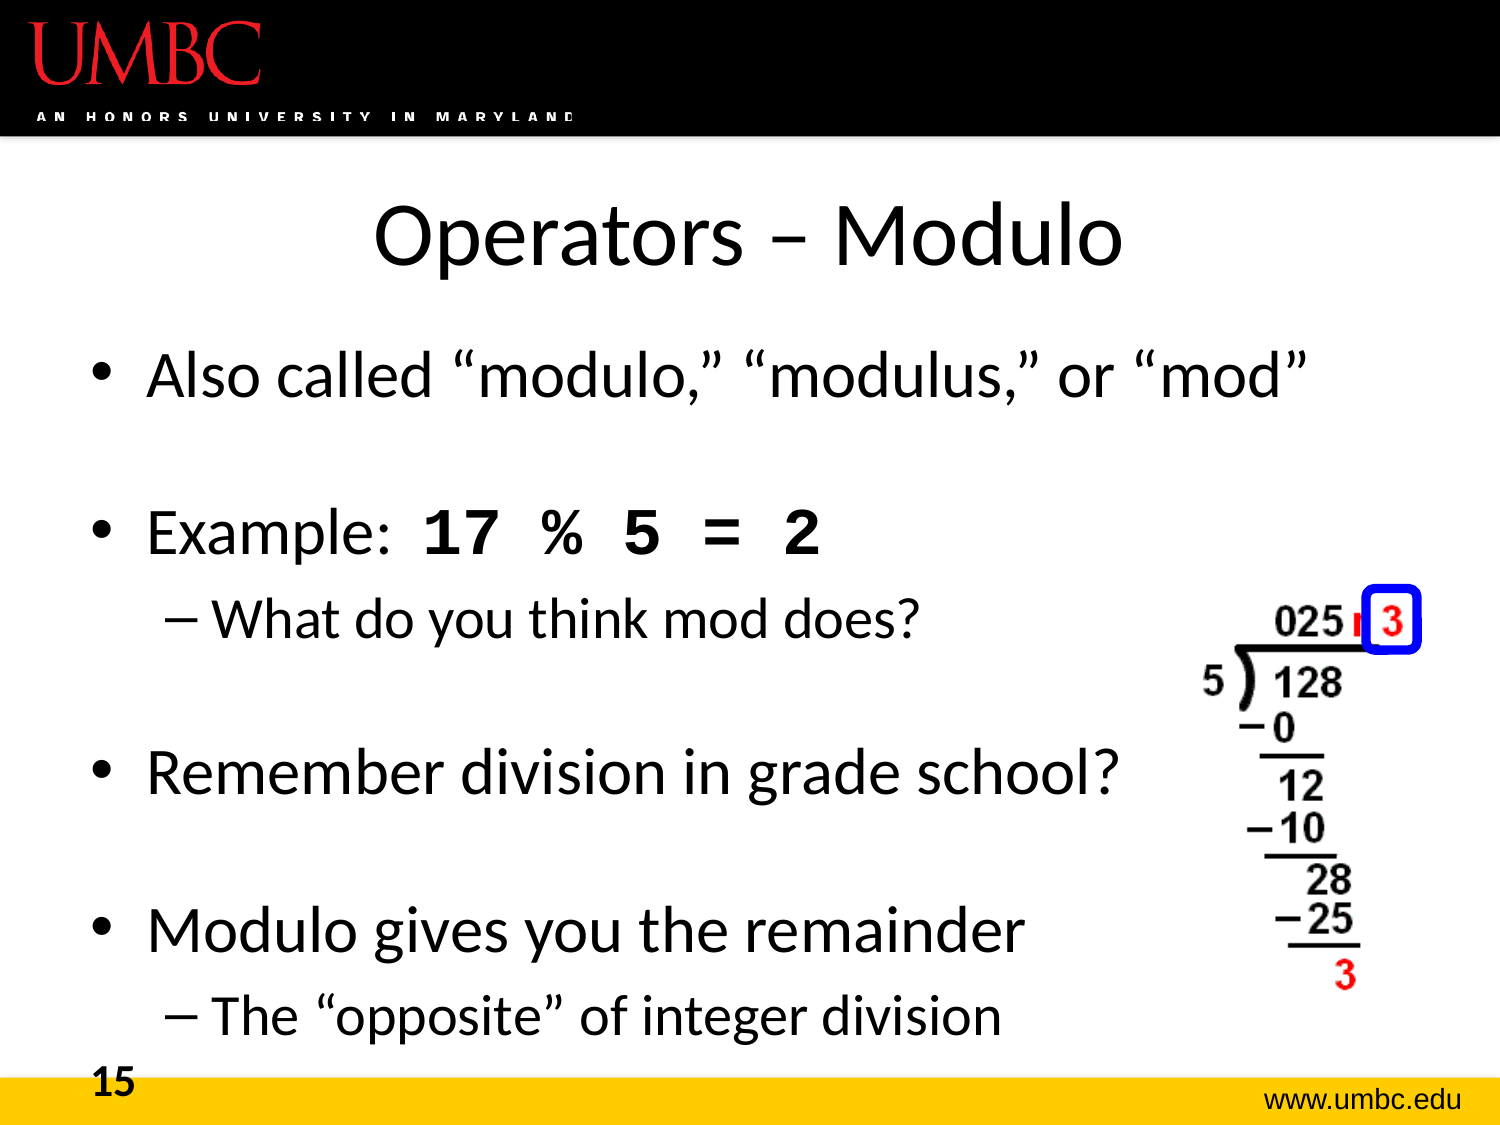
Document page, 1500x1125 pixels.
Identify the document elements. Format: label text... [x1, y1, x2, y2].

list Also called “modulo,” “modulus,” or “mod” Example: 17 % 5 = 2 What do you think mod does? Remember division in grade school? Modulo gives you the remainder The “opposite” of integer division [75, 323, 1425, 1005]
slide_number 15 [75, 1042, 425, 1103]
title Operators – Modulo [75, 135, 1425, 323]
text_box [1364, 586, 1420, 643]
picture [1194, 596, 1414, 996]
